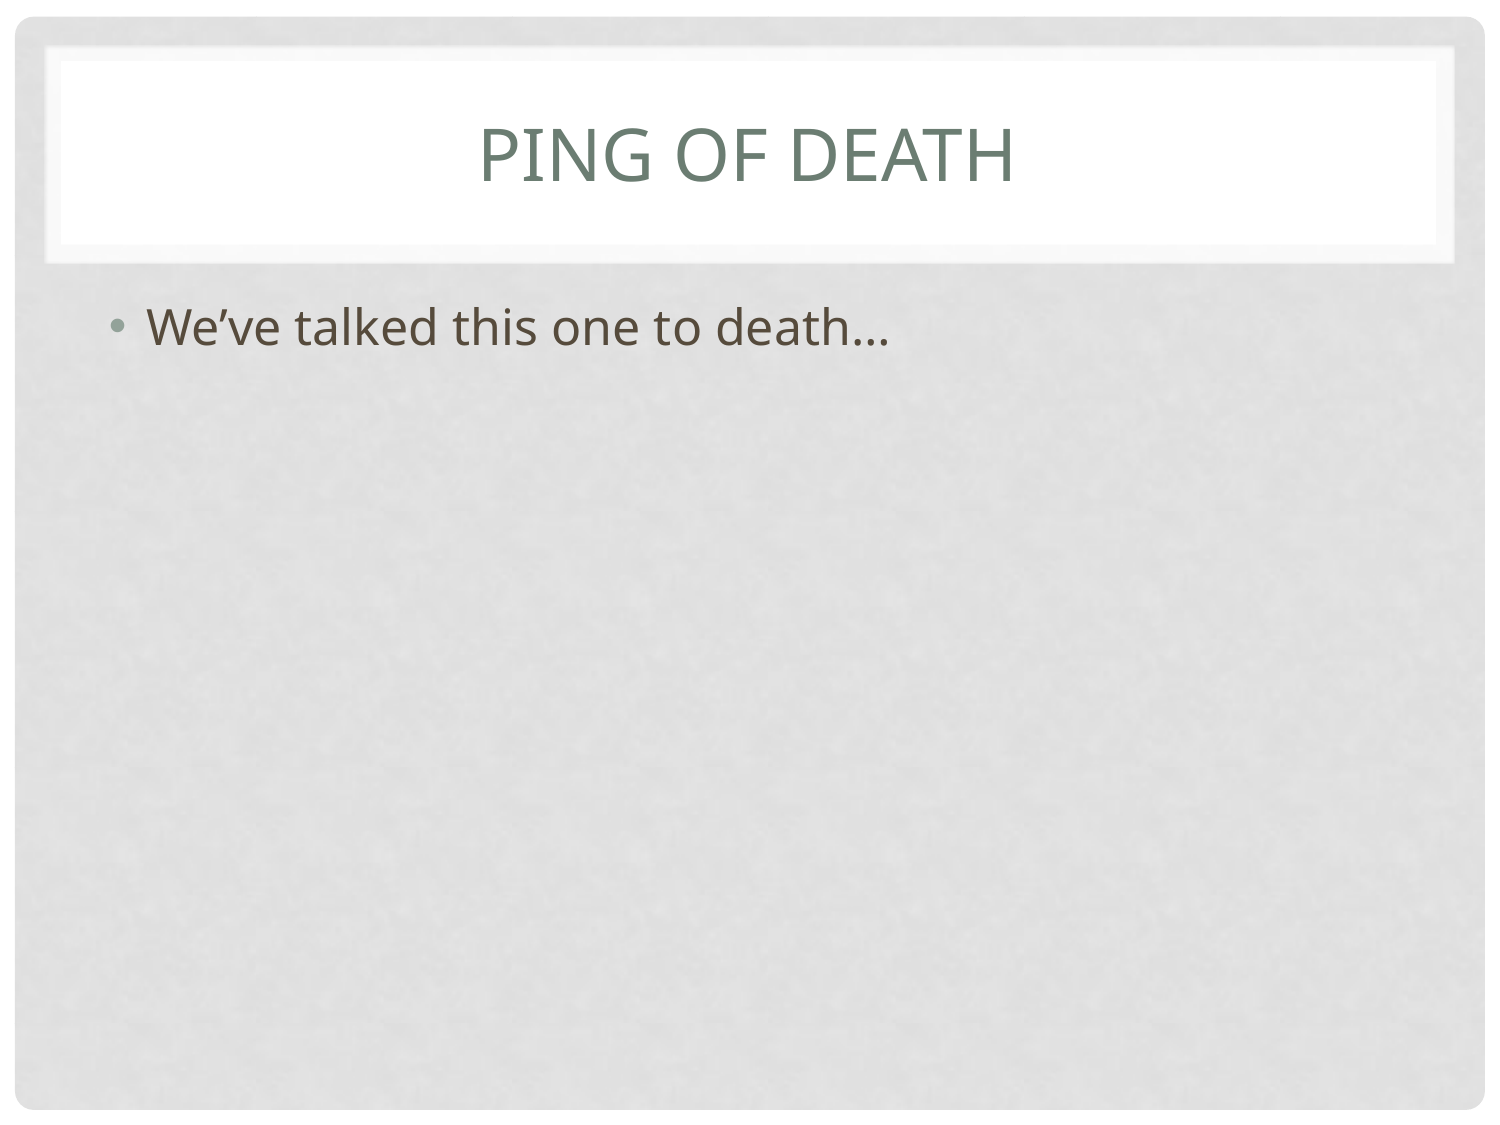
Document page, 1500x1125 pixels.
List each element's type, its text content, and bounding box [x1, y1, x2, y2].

list We’ve talked this one to death… [75, 287, 1425, 1005]
title Ping of death [69, 66, 1425, 238]
